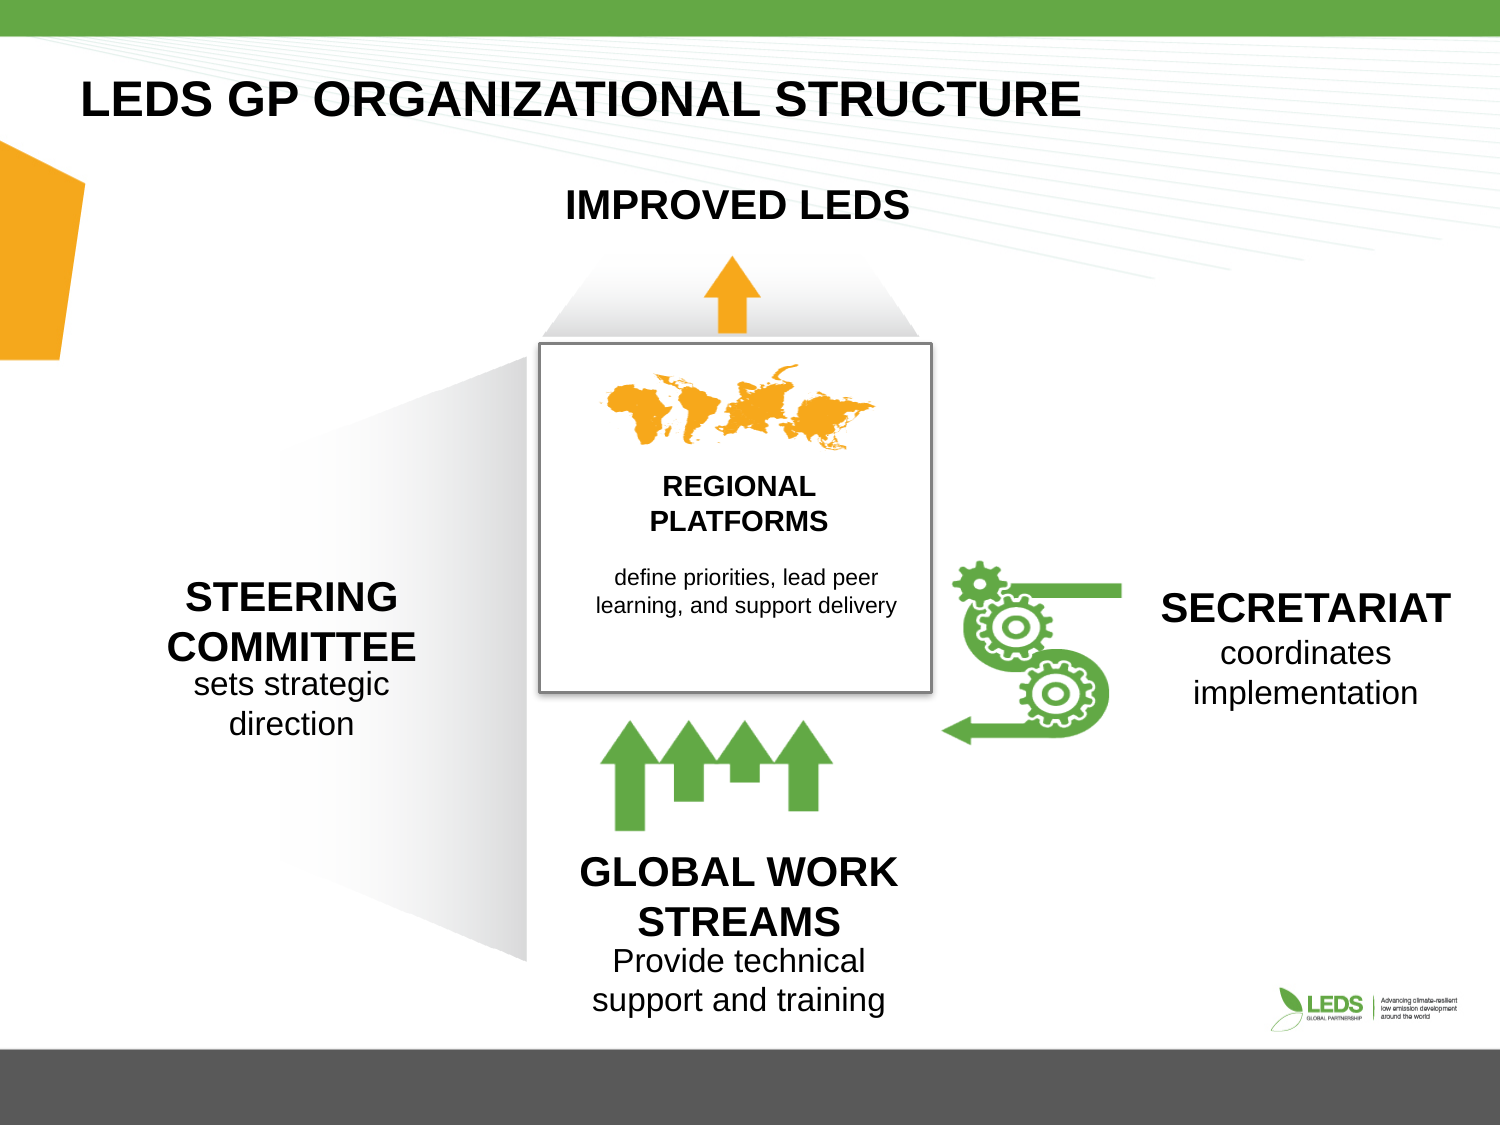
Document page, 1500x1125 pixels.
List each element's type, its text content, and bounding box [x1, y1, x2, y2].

picture [0, 0, 1500, 1049]
text_box LEDS GP ORGANIZATIONAL STRUCTURE [65, 39, 1369, 153]
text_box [126, 170, 1472, 1028]
